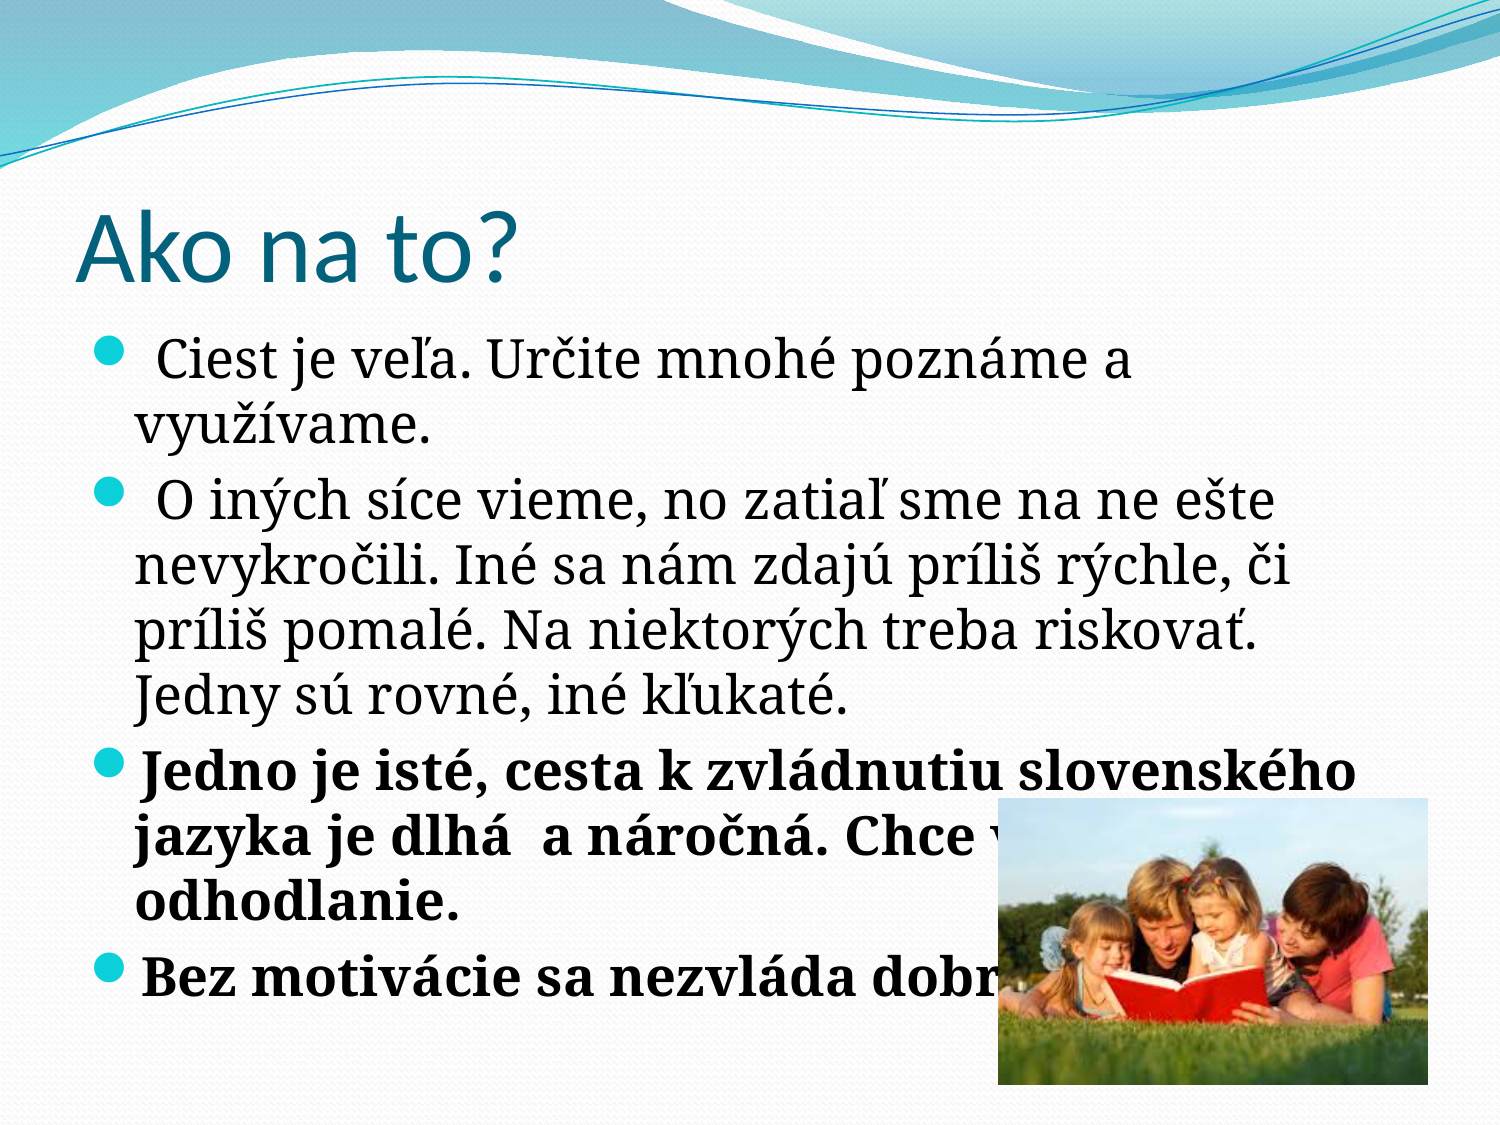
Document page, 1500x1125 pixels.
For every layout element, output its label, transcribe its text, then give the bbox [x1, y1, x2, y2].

list Ciest je veľa. Určite mnohé poznáme a využívame. O iných síce vieme, no zatiaľ sme na ne ešte nevykročili. Iné sa nám zdajú príliš rýchle, či príliš pomalé. Na niektorých treba riskovať. Jedny sú rovné, iné kľukaté. Jedno je isté, cesta k zvládnutiu slovenského jazyka je dlhá a náročná. Chce vytrvalosť a odhodlanie. Bez motivácie sa nezvláda dobre. [75, 317, 1425, 1038]
picture [997, 798, 1428, 1085]
title Ako na to? [75, 115, 1425, 303]
